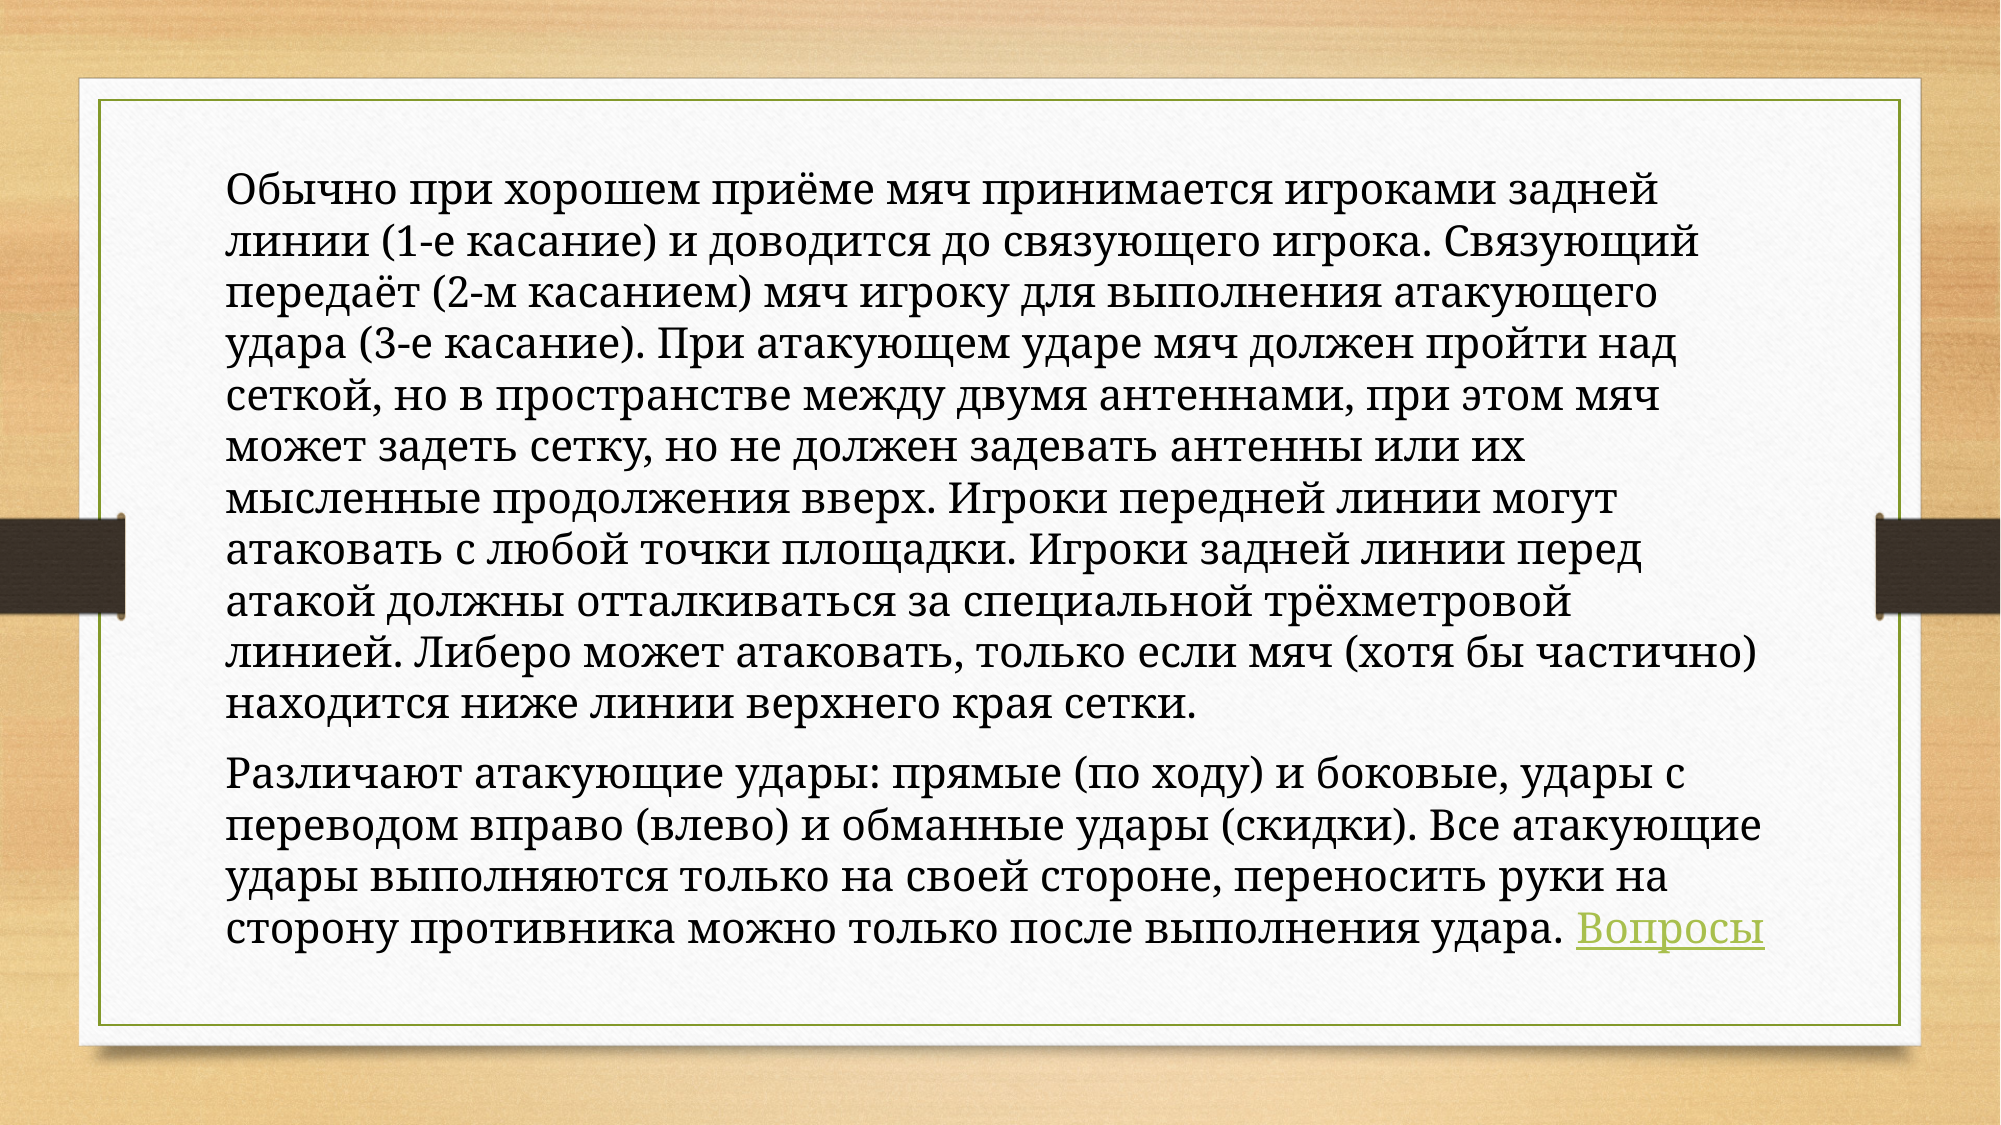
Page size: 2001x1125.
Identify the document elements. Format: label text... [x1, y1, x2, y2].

list Обычно при хорошем приёме мяч принимается игроками задней линии (1-е касание) и доводится до связующего игрока. Связующий передаёт (2-м касанием) мяч игроку для выполнения атакующего удара (3-е касание). При атакующем ударе мяч должен пройти над сеткой, но в пространстве между двумя антеннами, при этом мяч может задеть сетку, но не должен задевать антенны или их мысленные продолжения вверх. Игроки передней линии могут атаковать с любой точки площадки. Игроки задней линии перед атакой должны отталкиваться за специальной трёхметровой линией. Либеро может атаковать, только если мяч (хотя бы частично) находится ниже линии верхнего края сетки. Различают атакующие удары: прямые (по ходу) и боковые, удары с переводом вправо (влево) и обманные удары (скидки). Все атакующие удары выполняются только на своей стороне, переносить руки на сторону противника можно только после выполнения удара. Вопросы [210, 154, 1787, 1014]
picture [0, 0, 2001, 1125]
